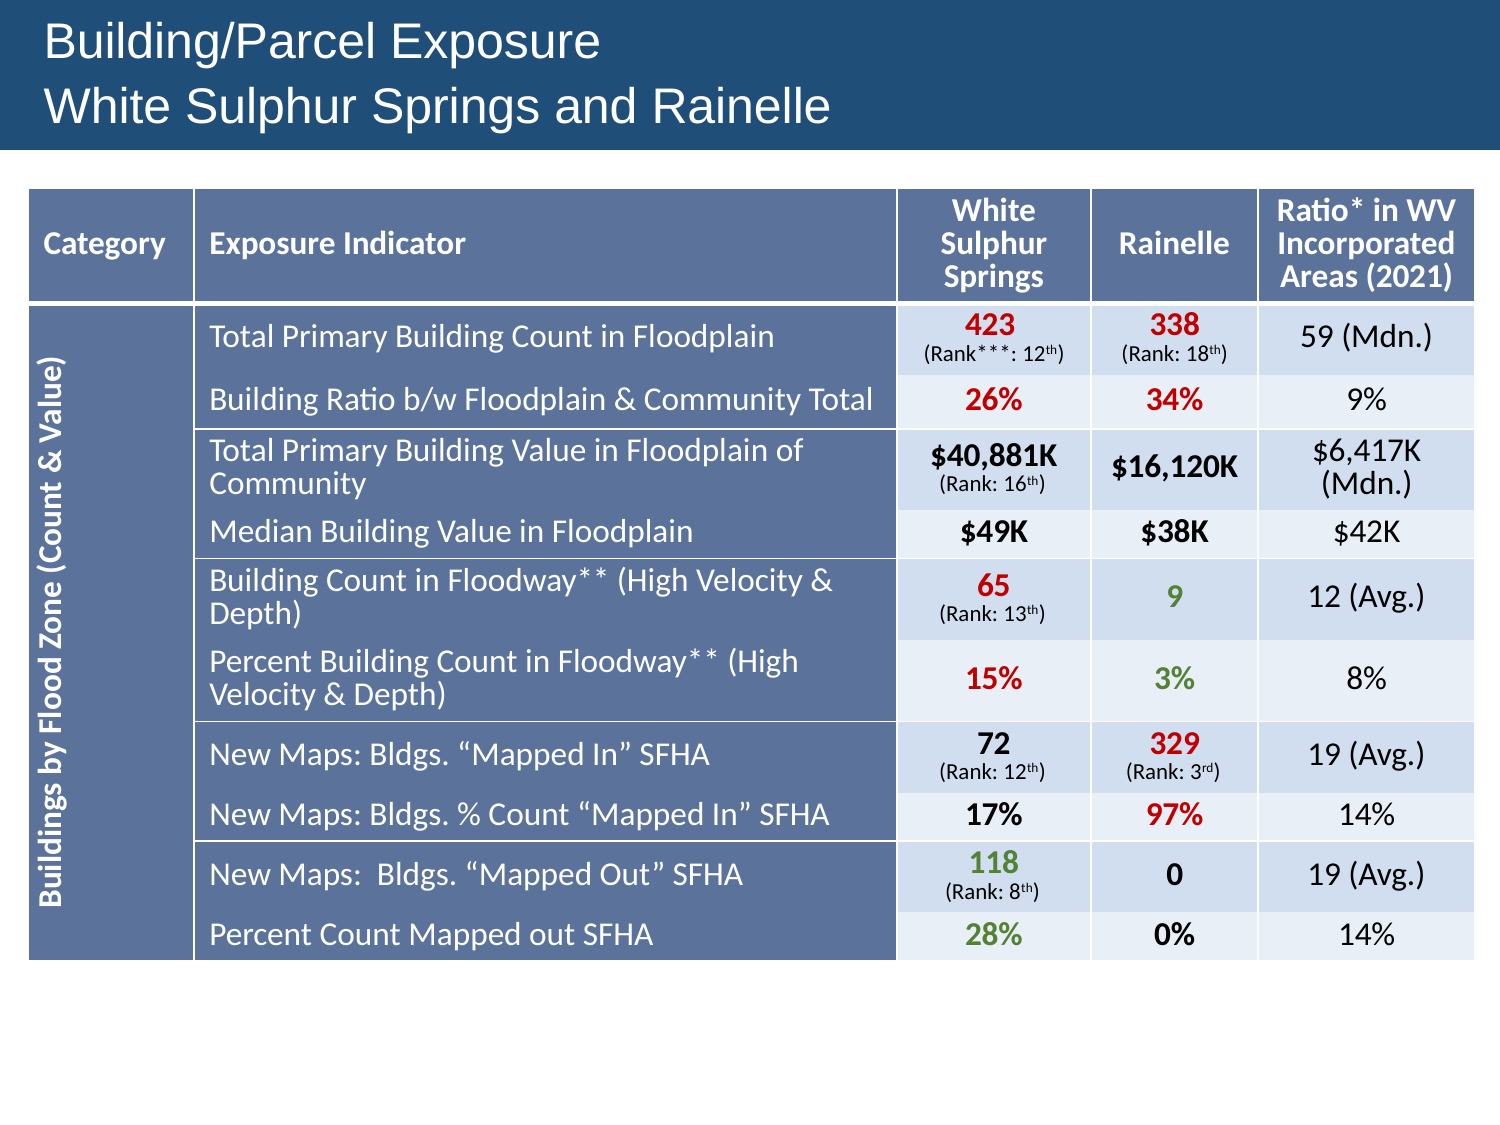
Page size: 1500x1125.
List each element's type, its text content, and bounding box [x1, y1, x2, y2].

table_cell 15% [898, 640, 1090, 721]
table_cell 59 (Mdn.) [1259, 306, 1474, 375]
table_cell 0 [1092, 842, 1257, 912]
table_cell 0% [1092, 912, 1257, 960]
table_cell New Maps: Bldgs. “Mapped Out” SFHA [195, 842, 896, 912]
table_header White Sulphur Springs [898, 189, 1090, 301]
table_cell Building Ratio b/w Floodplain & Community Total [195, 375, 896, 428]
table_cell 17% [898, 793, 1090, 840]
table_cell 9% [1259, 375, 1474, 428]
table_cell 338 (Rank: 18th) [1092, 306, 1257, 375]
text_box Building/Parcel Exposure White Sulphur Springs and Rainelle [0, 0, 1500, 150]
table_cell 72 (Rank: 12th) [898, 722, 1090, 793]
table_cell 3% [1092, 640, 1257, 721]
table_cell 65 (Rank: 13th) [898, 559, 1090, 640]
table_cell Buildings by Flood Zone (Count & Value) [29, 306, 193, 960]
table_cell 14% [1259, 912, 1474, 960]
table_header Exposure Indicator [195, 189, 896, 301]
table_cell New Maps: Bldgs. % Count “Mapped In” SFHA [195, 793, 896, 840]
table_cell 19 (Avg.) [1259, 842, 1474, 912]
table_cell 9 [1092, 559, 1257, 640]
table_cell $49K [898, 510, 1090, 558]
table_cell $16,120K [1092, 430, 1257, 510]
table_cell Building Count in Floodway** (High Velocity & Depth) [195, 559, 896, 640]
table_cell 34% [1092, 375, 1257, 428]
table_cell 26% [898, 375, 1090, 428]
table_cell Total Primary Building Count in Floodplain [195, 306, 896, 375]
table_cell $42K [1259, 510, 1474, 558]
table_cell Median Building Value in Floodplain [195, 510, 896, 558]
table_cell 329 (Rank: 3rd) [1092, 722, 1257, 793]
table_header Ratio* in WV Incorporated Areas (2021) [1259, 189, 1474, 301]
table_cell $38K [1092, 510, 1257, 558]
table_cell 14% [1259, 793, 1474, 840]
table_cell 8% [1259, 640, 1474, 721]
table_cell 97% [1092, 793, 1257, 840]
table_header Rainelle [1092, 189, 1257, 301]
table_cell 12 (Avg.) [1259, 559, 1474, 640]
table_cell $6,417K (Mdn.) [1259, 430, 1474, 510]
table_cell $40,881K (Rank: 16th) [898, 430, 1090, 510]
table_cell 118 (Rank: 8th) [898, 842, 1090, 912]
table_cell Percent Count Mapped out SFHA [195, 912, 896, 960]
table_cell New Maps: Bldgs. “Mapped In” SFHA [195, 722, 896, 793]
table_cell Percent Building Count in Floodway** (High Velocity & Depth) [195, 640, 896, 721]
table_header Category [29, 189, 193, 301]
table_cell 28% [898, 912, 1090, 960]
table_cell 19 (Avg.) [1259, 722, 1474, 793]
table_cell Total Primary Building Value in Floodplain of Community [195, 430, 896, 510]
table_cell 423 (Rank***: 12th) [898, 306, 1090, 375]
